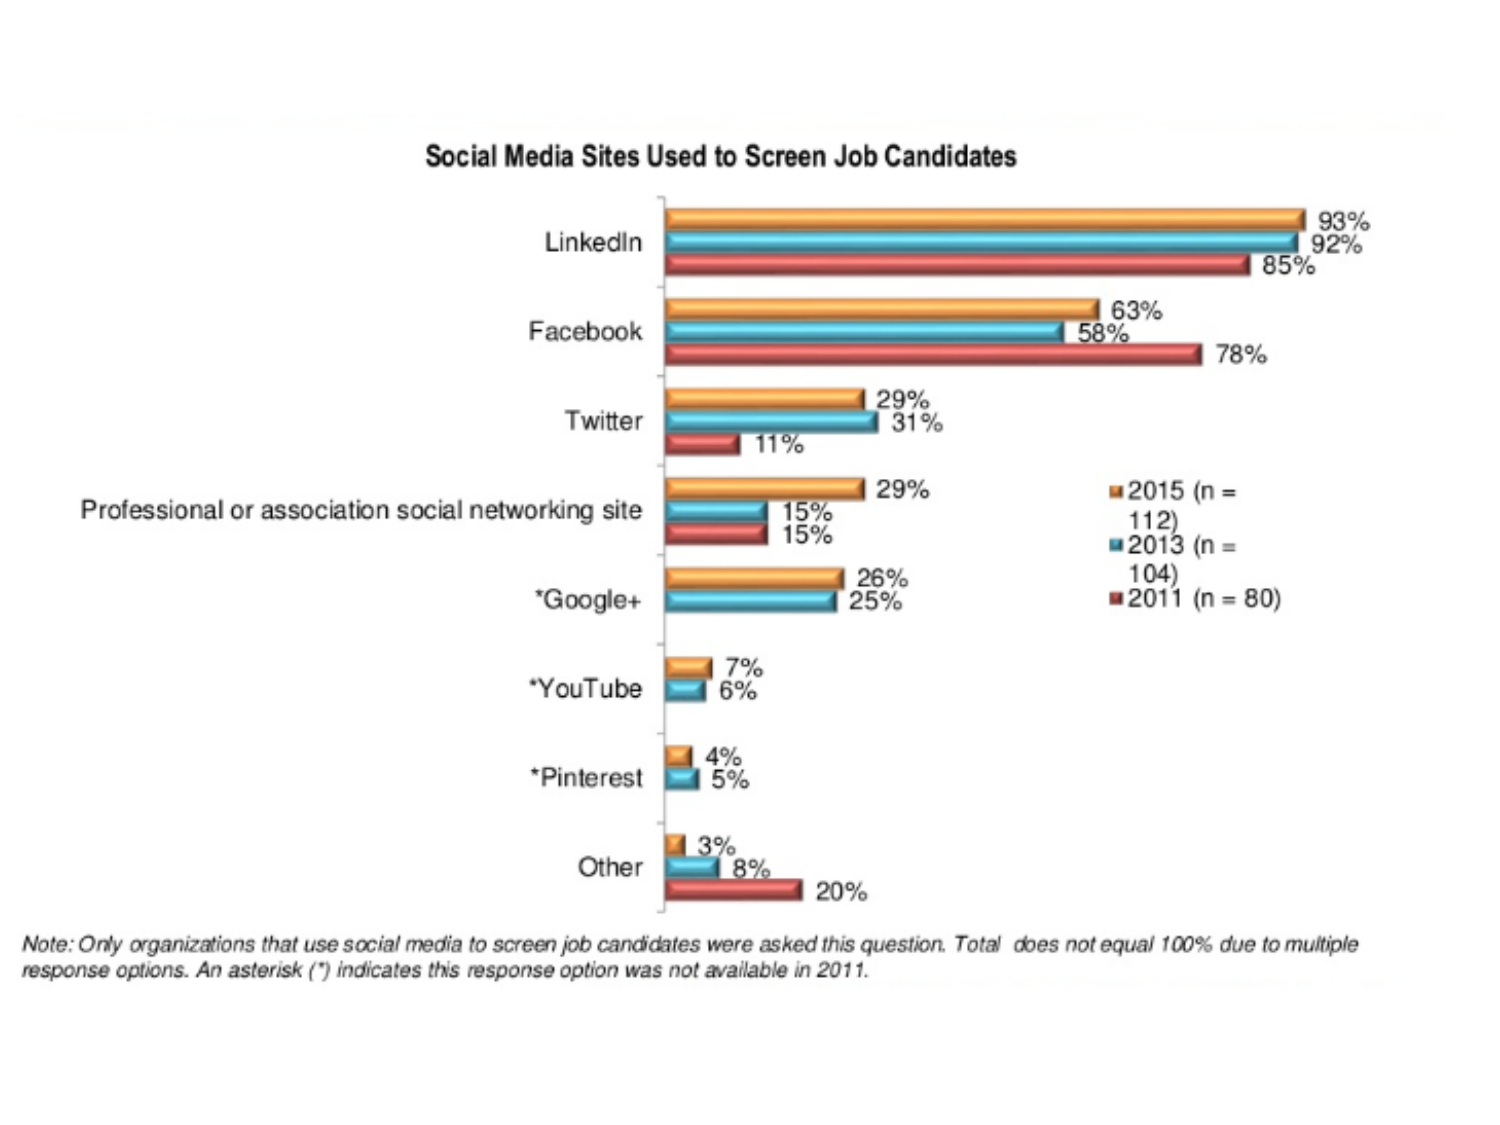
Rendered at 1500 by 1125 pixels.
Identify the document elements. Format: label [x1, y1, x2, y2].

picture [10, 112, 1445, 988]
